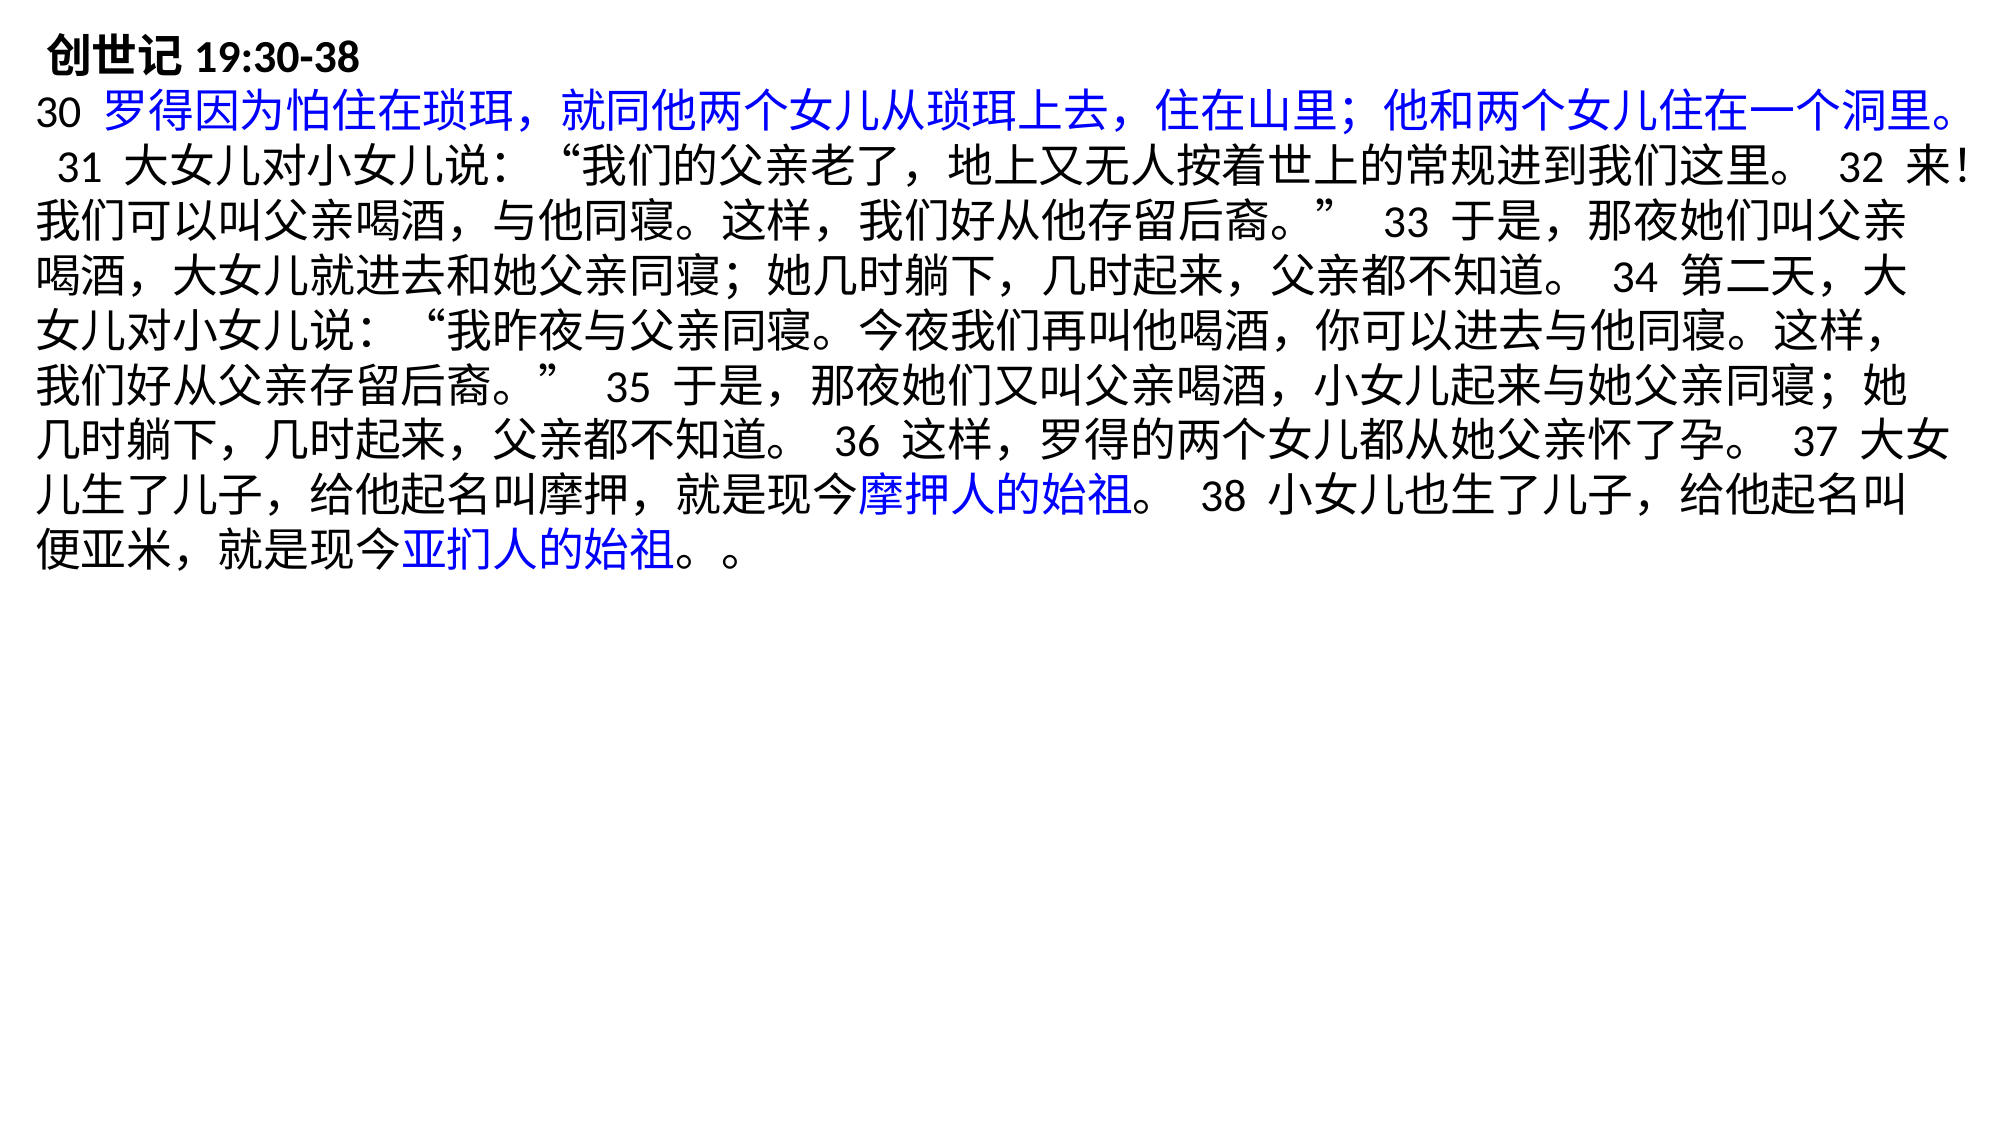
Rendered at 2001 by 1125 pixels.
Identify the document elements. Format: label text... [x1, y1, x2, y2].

text_box ‪‪创世记‬19:30-38 30 罗得因为怕住在琐珥，就同他两个女儿从琐珥上去，住在山里；他和两个女儿住在一个洞里。 31 大女儿对小女儿说：“我们的父亲老了，地上又无人按着世上的常规进到我们这里。 32 来！我们可以叫父亲喝酒，与他同寝。这样，我们好从他存留后裔。” 33 于是，那夜她们叫父亲喝酒，大女儿就进去和她父亲同寝；她几时躺下，几时起来，父亲都不知道。 34 第二天，大女儿对小女儿说：“我昨夜与父亲同寝。今夜我们再叫他喝酒，你可以进去与他同寝。这样，我们好从父亲存留后裔。” 35 于是，那夜她们又叫父亲喝酒，小女儿起来与她父亲同寝；她几时躺下，几时起来，父亲都不知道。 36 这样，罗得的两个女儿都从她父亲怀了孕。 37 大女儿生了儿子，给他起名叫摩押，就是现今摩押人的始祖。 38 小女儿也生了儿子，给他起名叫便亚米，就是现今亚扪人的始祖。。 [20, 18, 1967, 584]
